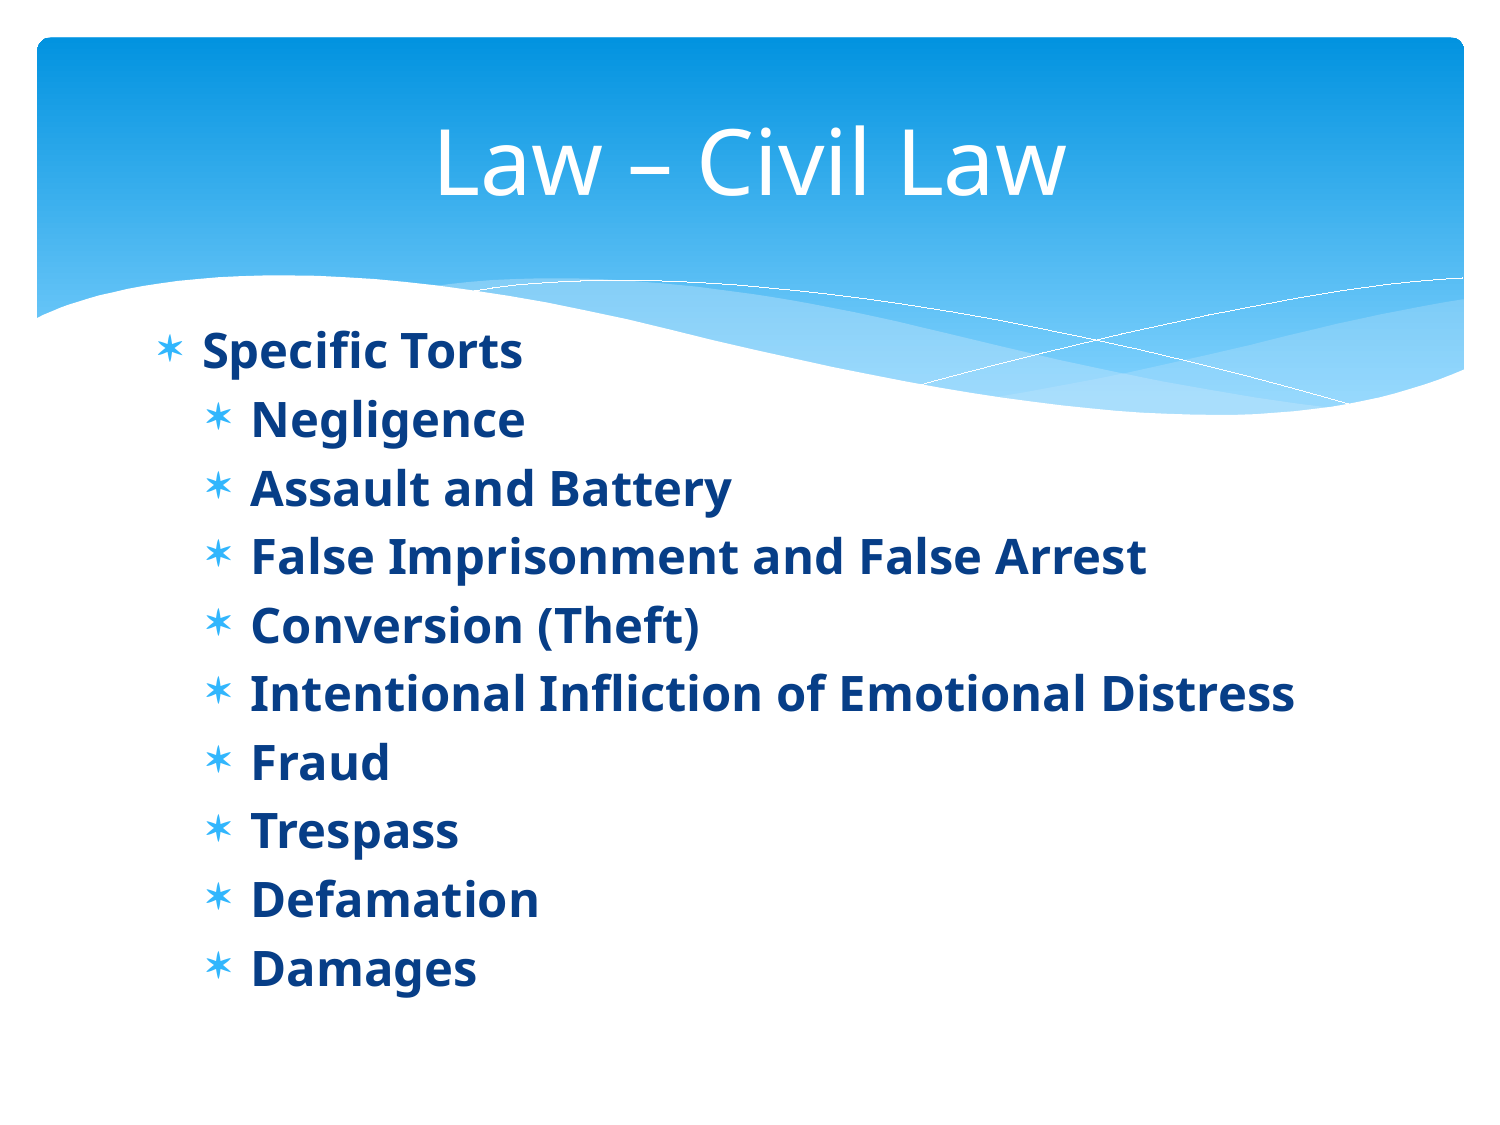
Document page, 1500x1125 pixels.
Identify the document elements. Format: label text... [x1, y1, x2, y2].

title Law – Civil Law [75, 55, 1425, 261]
list Specific Torts Negligence Assault and Battery False Imprisonment and False Arrest Conversion (Theft) Intentional Infliction of Emotional Distress Fraud Trespass Defamation Damages [143, 312, 1359, 1005]
